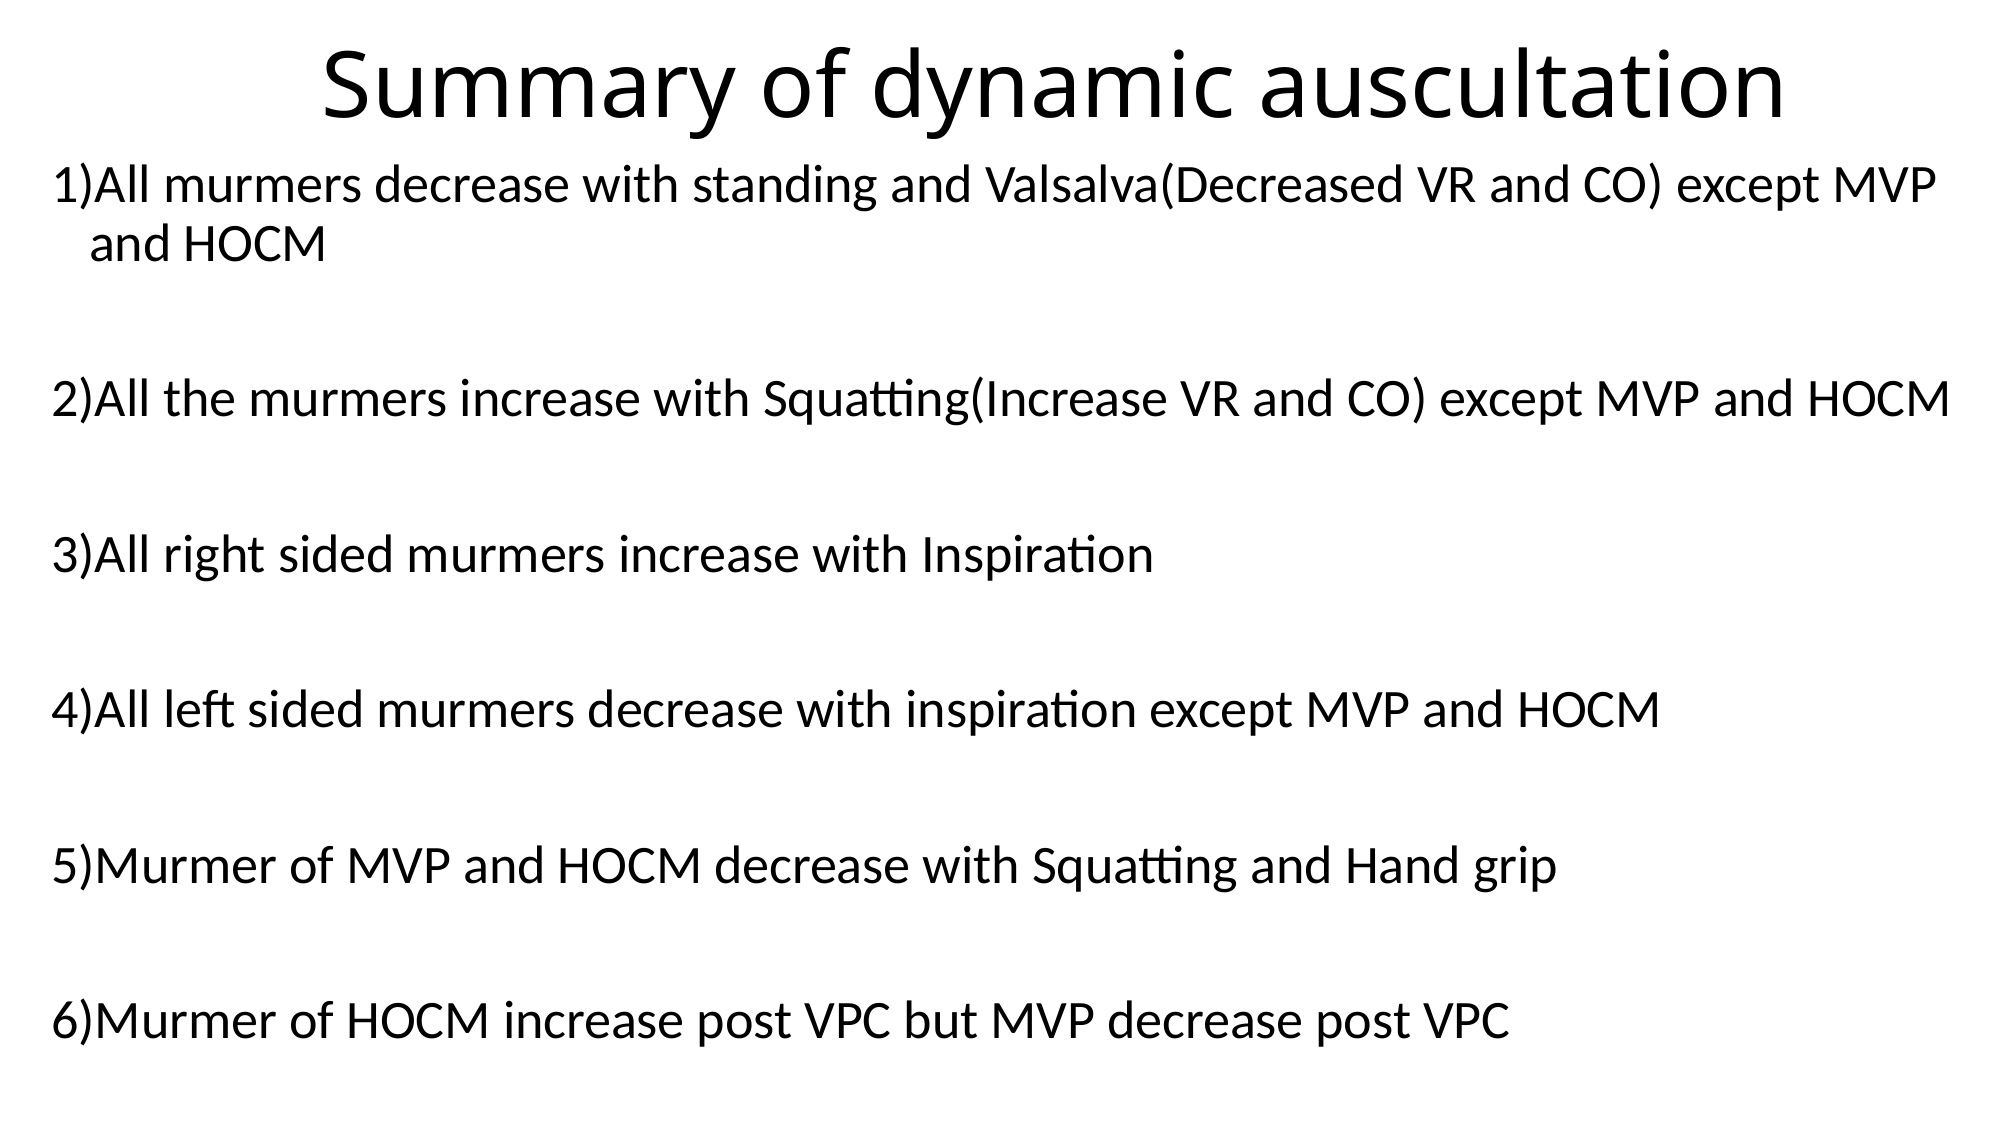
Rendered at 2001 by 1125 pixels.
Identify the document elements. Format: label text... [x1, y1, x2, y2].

title Summary of dynamic auscultation [140, 20, 1866, 148]
list 1)All murmers decrease with standing and Valsalva(Decreased VR and CO) except MVP and HOCM 2)All the murmers increase with Squatting(Increase VR and CO) except MVP and HOCM 3)All right sided murmers increase with Inspiration 4)All left sided murmers decrease with inspiration except MVP and HOCM 5)Murmer of MVP and HOCM decrease with Squatting and Hand grip 6)Murmer of HOCM increase post VPC but MVP decrease post VPC [36, 148, 1978, 1104]
